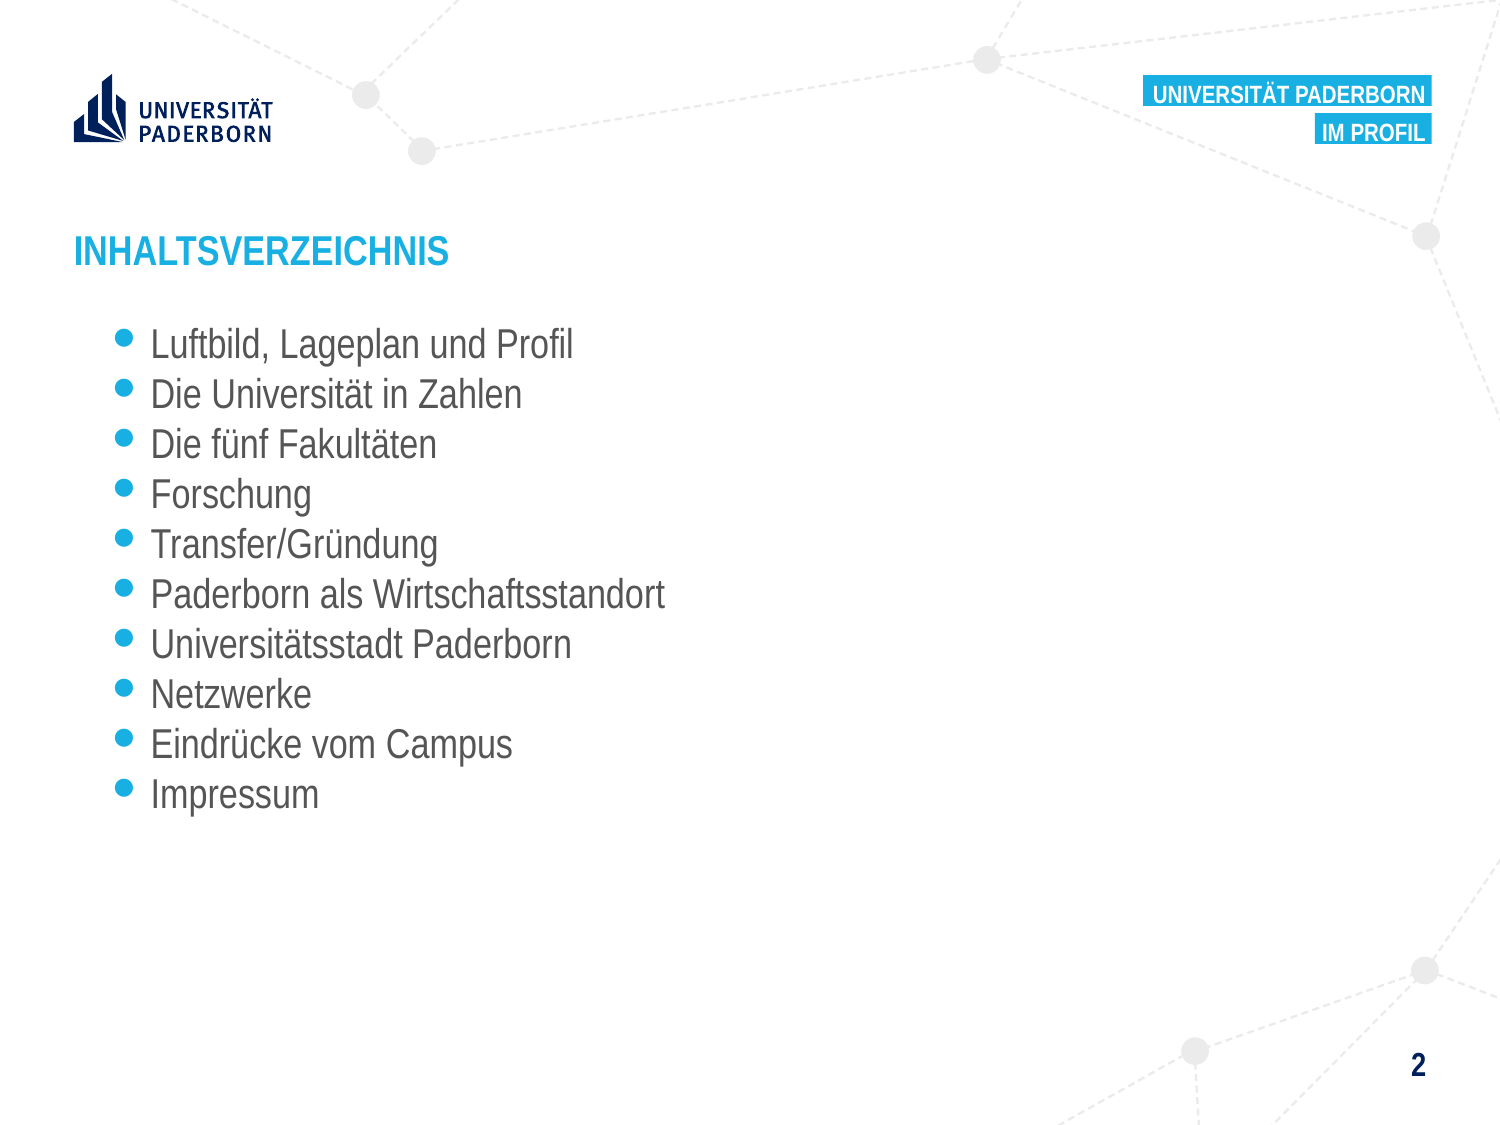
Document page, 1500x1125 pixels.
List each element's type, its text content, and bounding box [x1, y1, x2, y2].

list Luftbild, Lageplan und Profil Die Universität in Zahlen Die fünf Fakultäten Forschung Transfer/Gründung Paderborn als Wirtschaftsstandort Universitätsstadt Paderborn Netzwerke Eindrücke vom Campus Impressum [73, 317, 1427, 1018]
list Universität Paderborn [1143, 75, 1432, 106]
slide_number 2 [1308, 1042, 1427, 1091]
list Im Profil [1314, 113, 1432, 144]
title INHALTSVERZEICHNIS [73, 224, 1427, 306]
